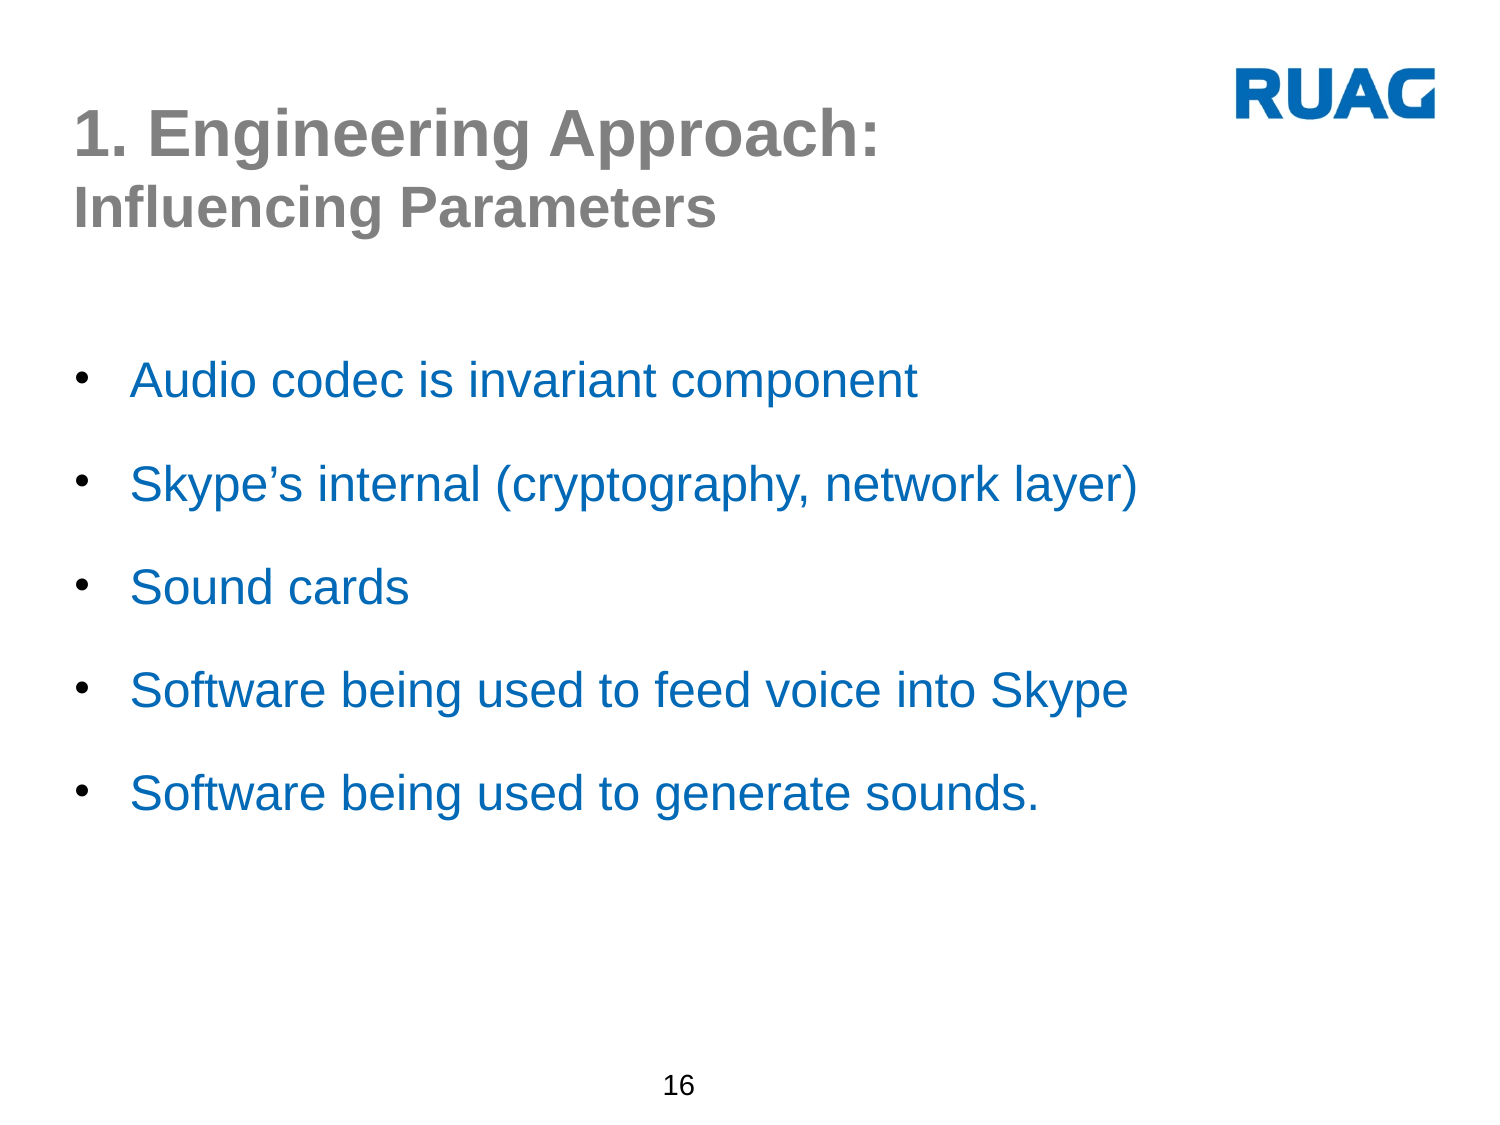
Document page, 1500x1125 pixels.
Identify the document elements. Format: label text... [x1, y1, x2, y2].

list Audio codec is invariant component Skype’s internal (cryptography, network layer) Sound cards Software being used to feed voice into Skype Software being used to generate sounds. [58, 327, 1465, 973]
picture [1210, 42, 1460, 145]
title 1. Engineering Approach: Influencing Parameters [58, 81, 1295, 248]
slide_number 16 [647, 1058, 857, 1120]
